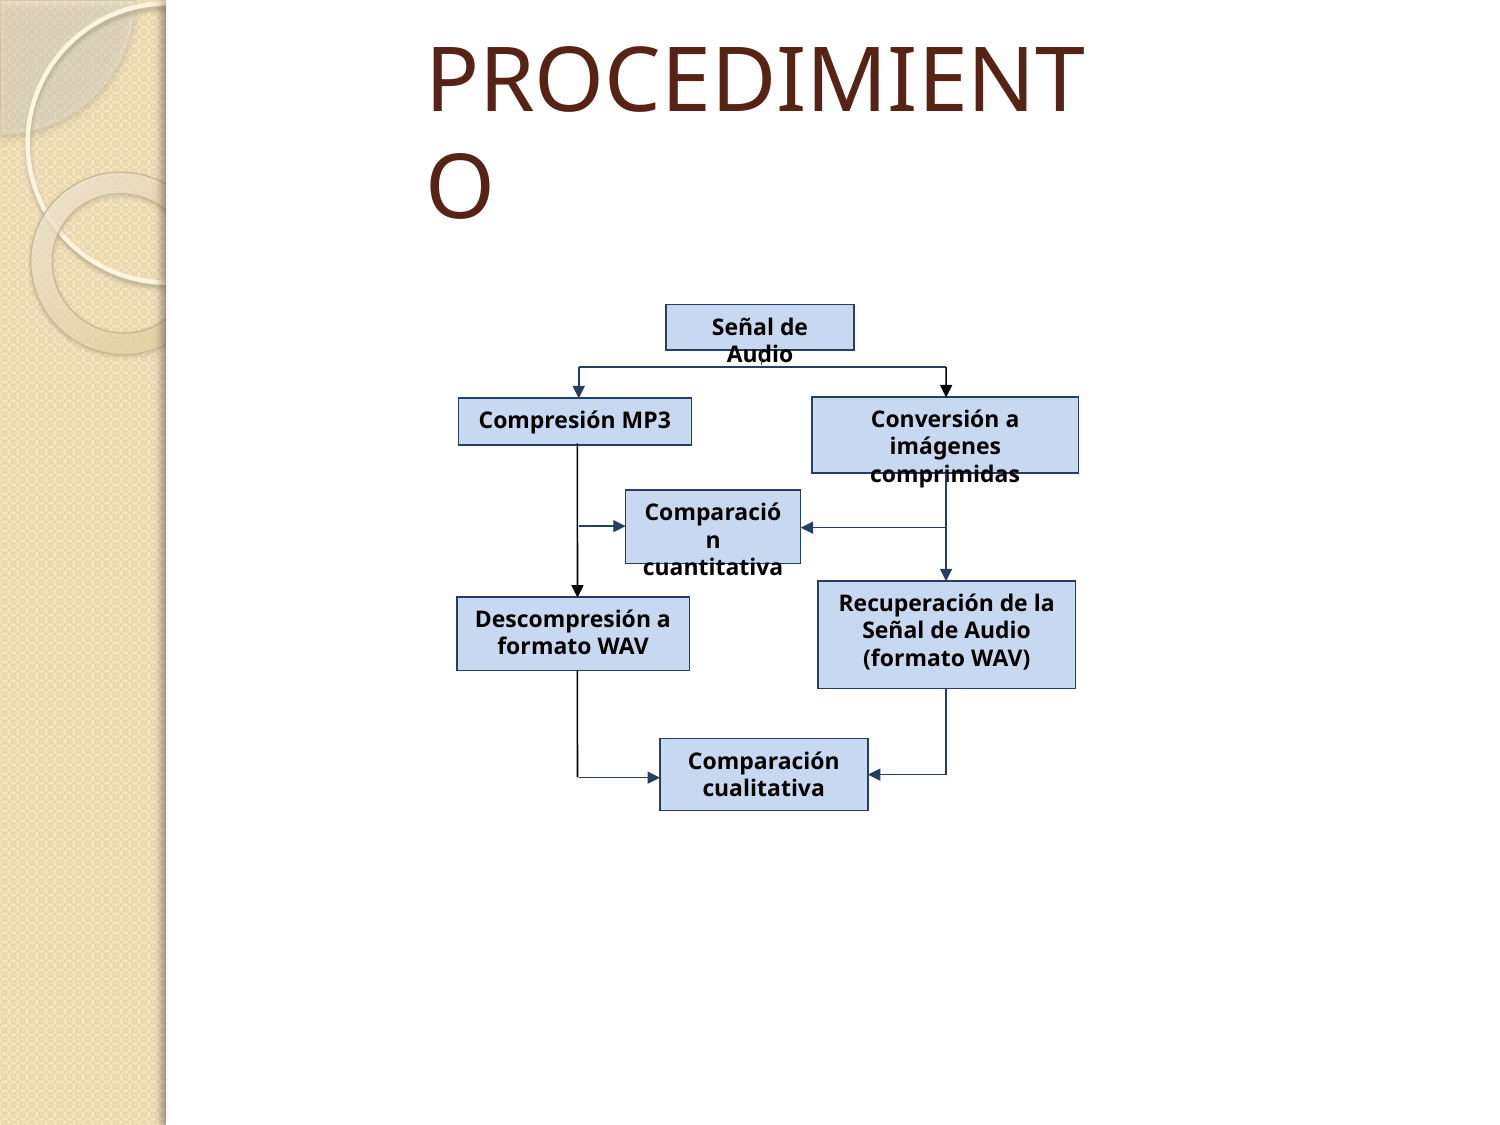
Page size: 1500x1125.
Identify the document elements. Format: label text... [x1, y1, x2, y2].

title PROCEDIMIENTO [410, 46, 1149, 211]
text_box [456, 304, 1079, 811]
